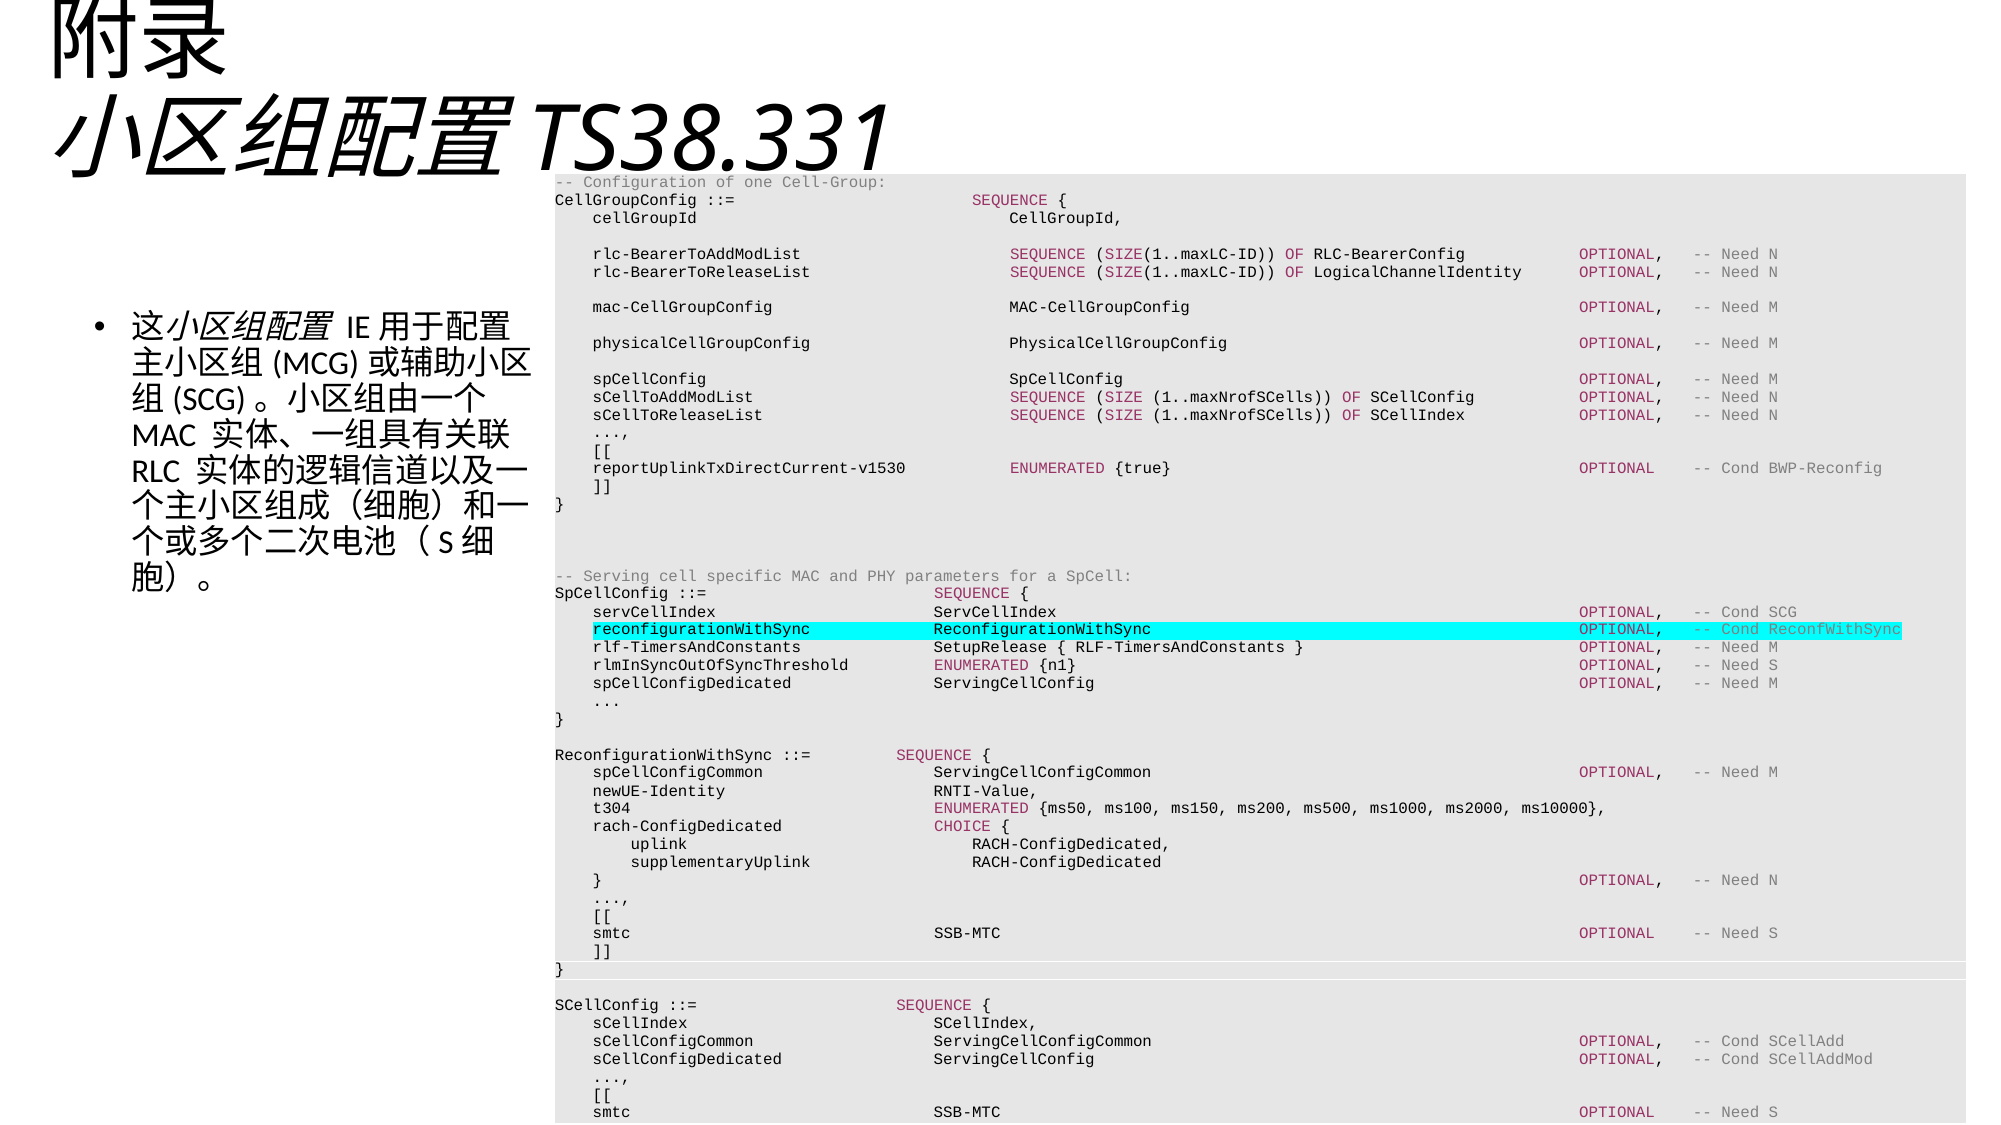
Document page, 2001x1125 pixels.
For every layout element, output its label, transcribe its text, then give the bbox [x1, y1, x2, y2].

list 这小区组配置 IE用于配置主小区组(MCG)或辅助小区组(SCG)。小区组由一个 MAC 实体、一组具有关联 RLC 实体的逻辑信道以及一个主小区组成（细胞）和一个或多个二次电池（S细胞）。 [78, 302, 554, 830]
title 附录 小区组配置TS38.331 [34, 0, 1406, 164]
picture [554, 174, 1969, 1125]
